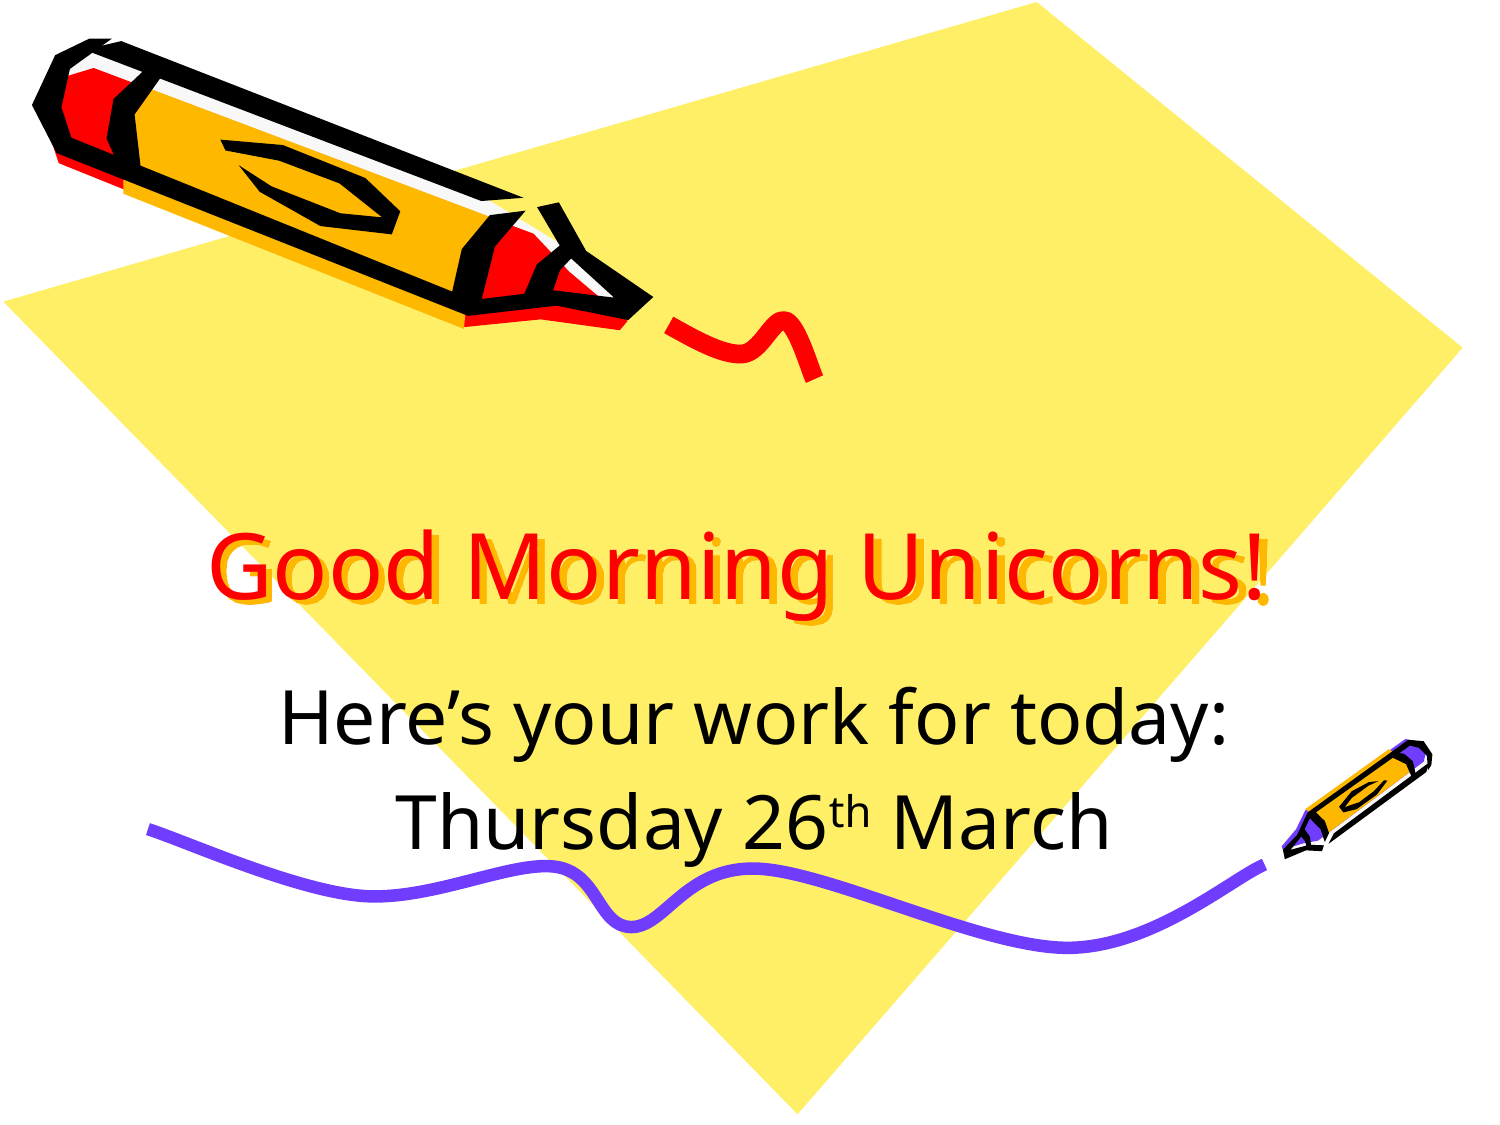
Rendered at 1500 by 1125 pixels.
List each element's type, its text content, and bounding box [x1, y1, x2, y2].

subtitle Here’s your work for today: Thursday 26th March [125, 662, 1384, 813]
title Good Morning Unicorns! [187, 387, 1288, 625]
